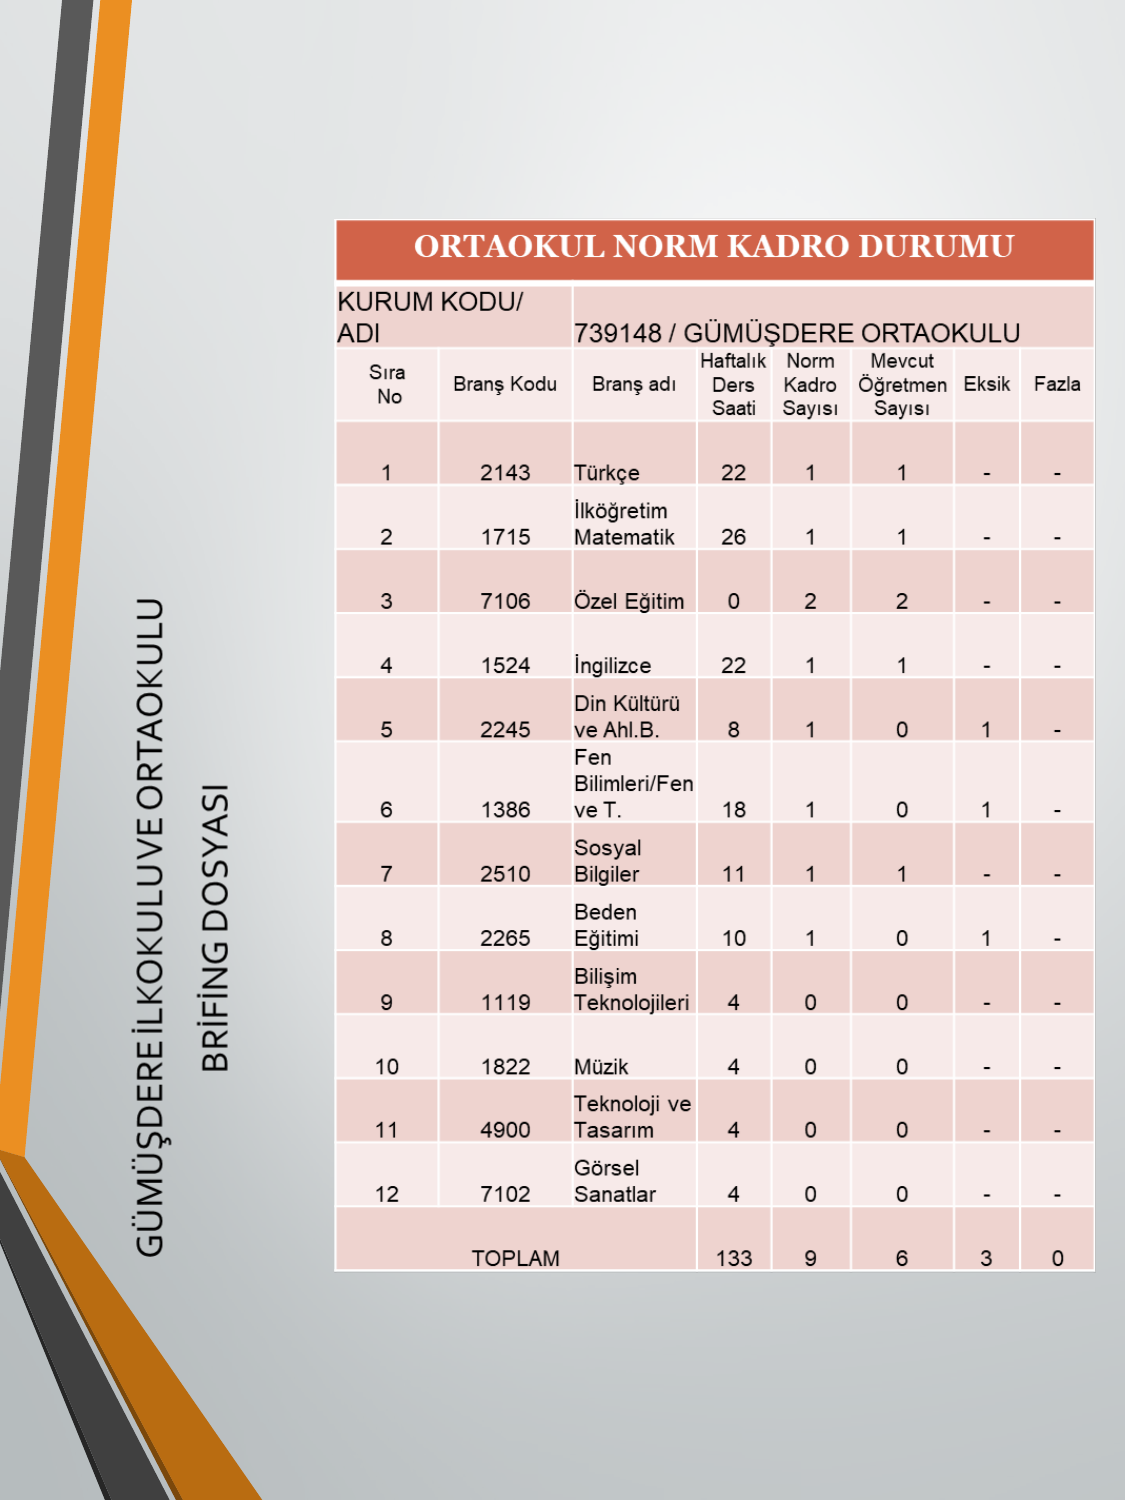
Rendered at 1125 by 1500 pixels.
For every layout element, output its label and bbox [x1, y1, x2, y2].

picture [333, 216, 1100, 1284]
picture [71, 472, 294, 1383]
